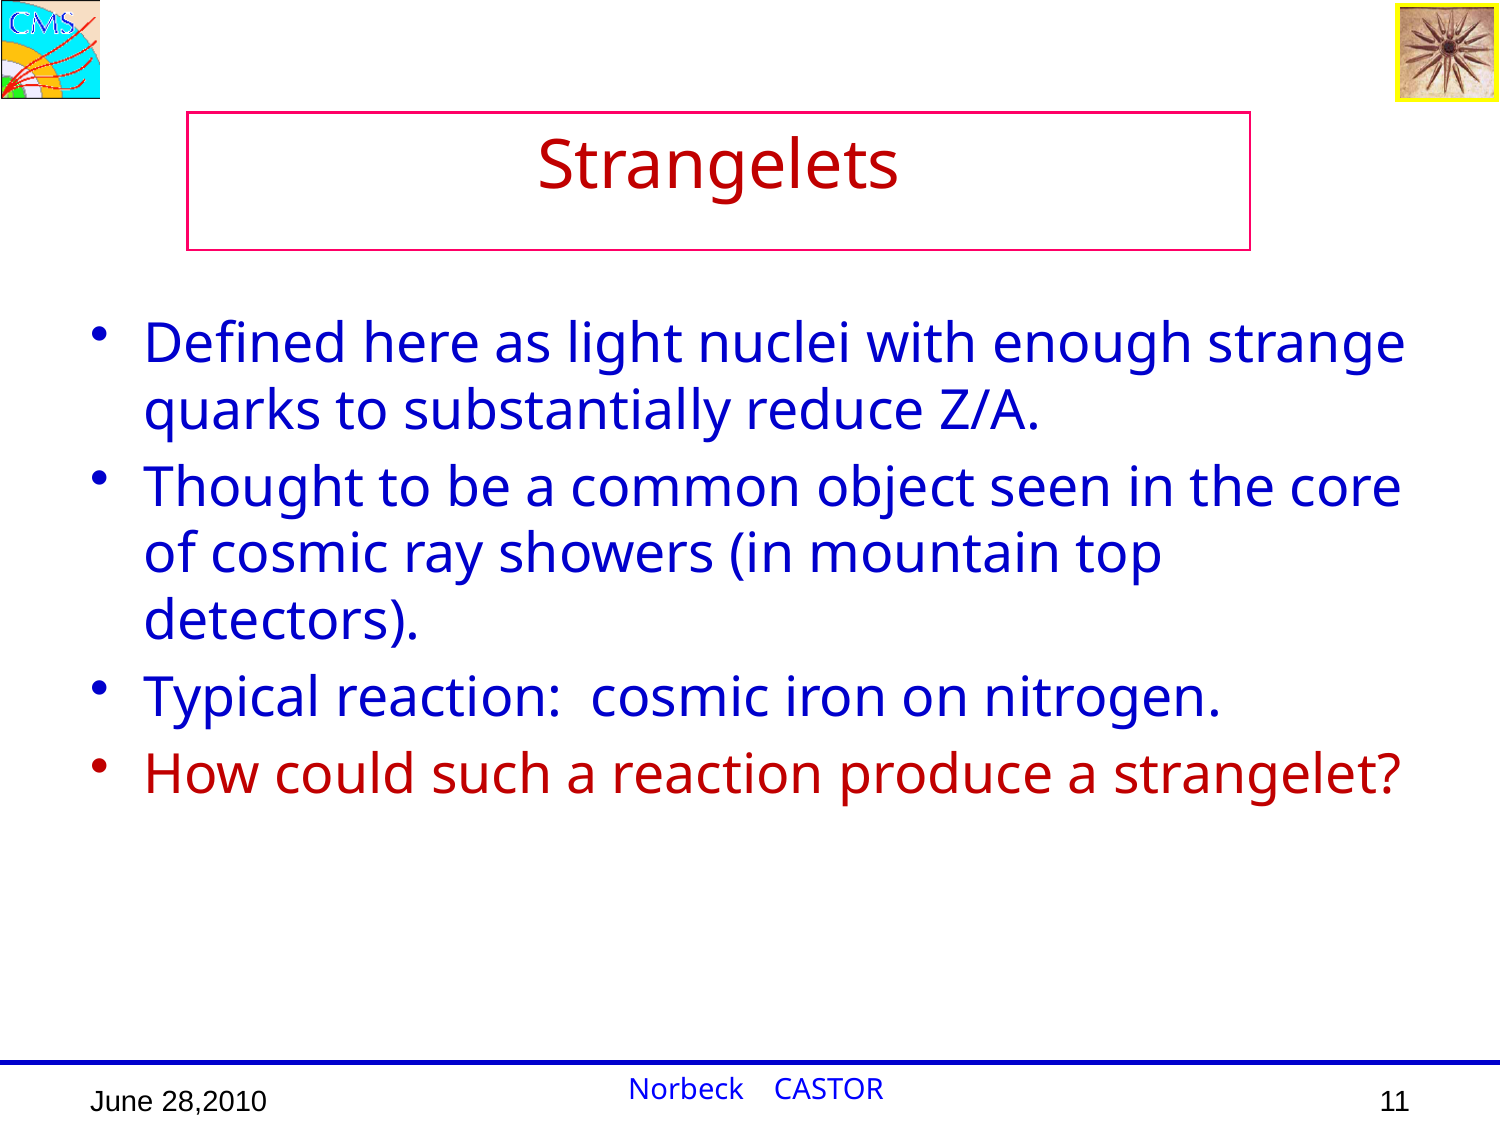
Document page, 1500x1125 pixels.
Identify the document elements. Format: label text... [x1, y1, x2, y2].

slide_number 11 [1212, 1074, 1426, 1116]
picture [1400, 7, 1494, 98]
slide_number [74, 1074, 288, 1113]
footer Norbeck CASTOR [299, 1062, 1213, 1101]
list Defined here as light nuclei with enough strange quarks to substantially reduce Z/A. Thought to be a common object seen in the core of cosmic ray showers (in mountain top detectors). Typical reaction: cosmic iron on nitrogen. How could such a reaction produce a strangelet? [74, 299, 1426, 876]
picture [0, 0, 100, 100]
title Strangelets [186, 111, 1251, 251]
